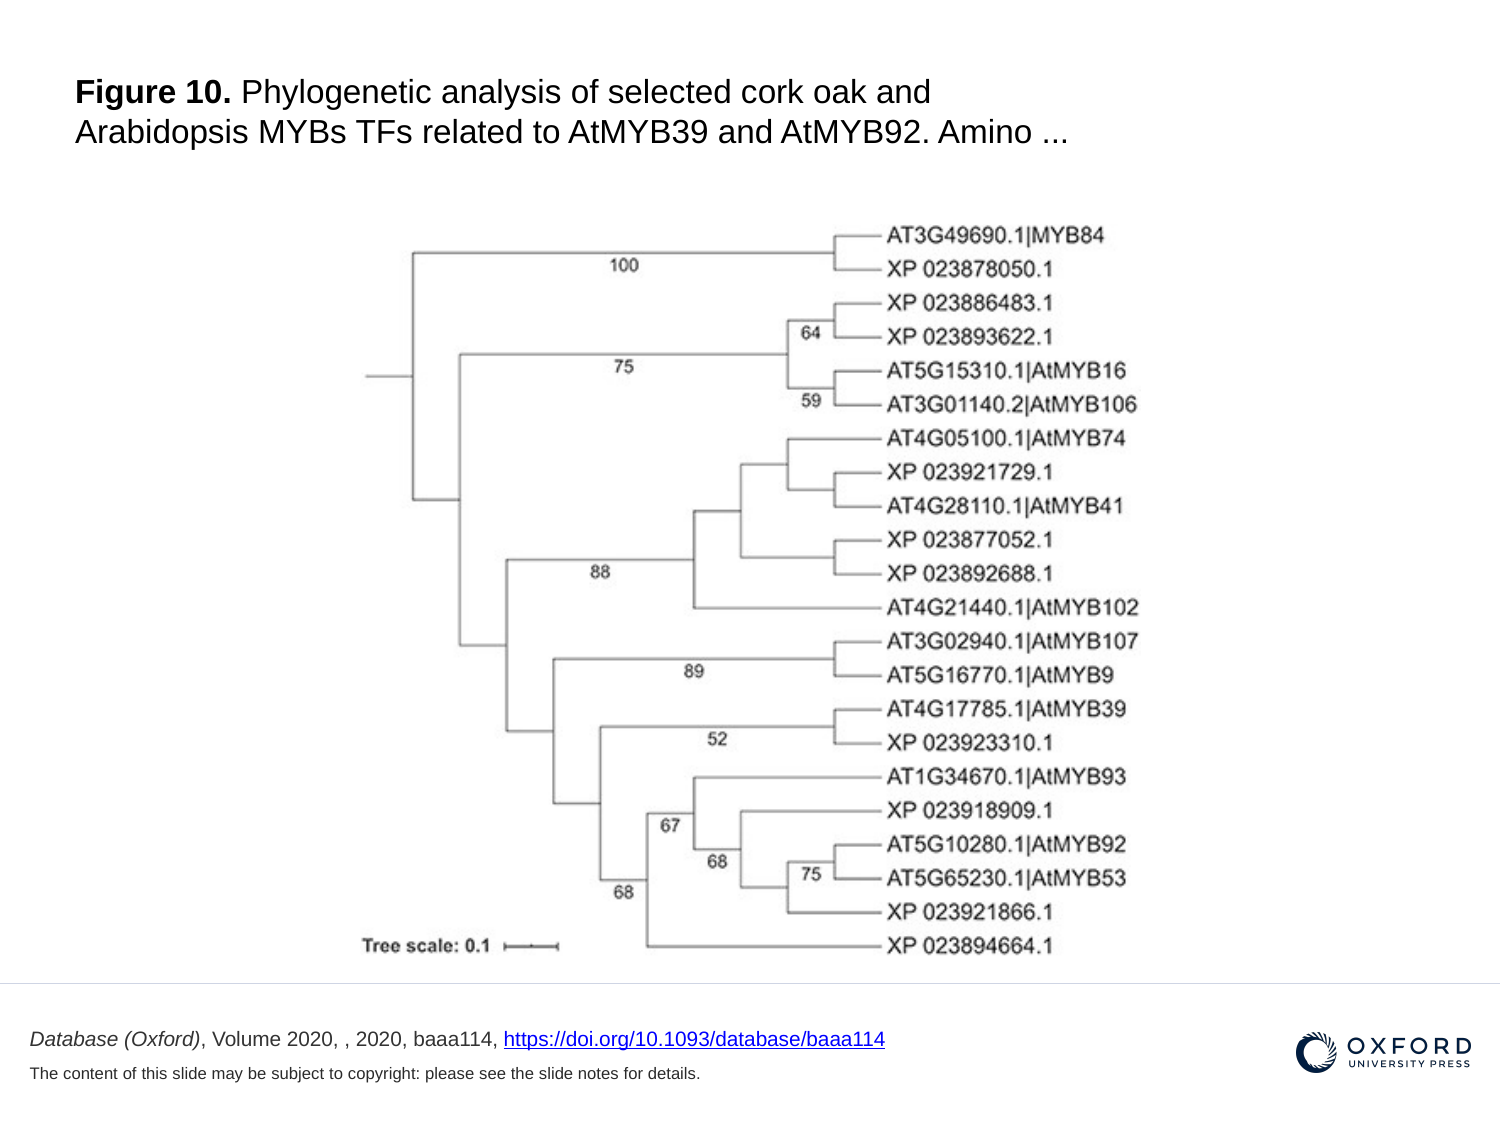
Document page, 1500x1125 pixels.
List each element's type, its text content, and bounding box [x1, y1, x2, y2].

footer Database (Oxford), Volume 2020, , 2020, baaa114, https://doi.org/10.1093/database/baaa114 The content of this slide may be subject to copyright: please see the slide notes for details. [0, 983, 1260, 1125]
picture [360, 224, 1141, 957]
picture [1296, 1032, 1471, 1073]
title Figure 10. Phylogenetic analysis of selected cork oak and Arabidopsis MYBs TFs related to AtMYB39 and AtMYB92. Amino ... [75, 69, 1078, 171]
